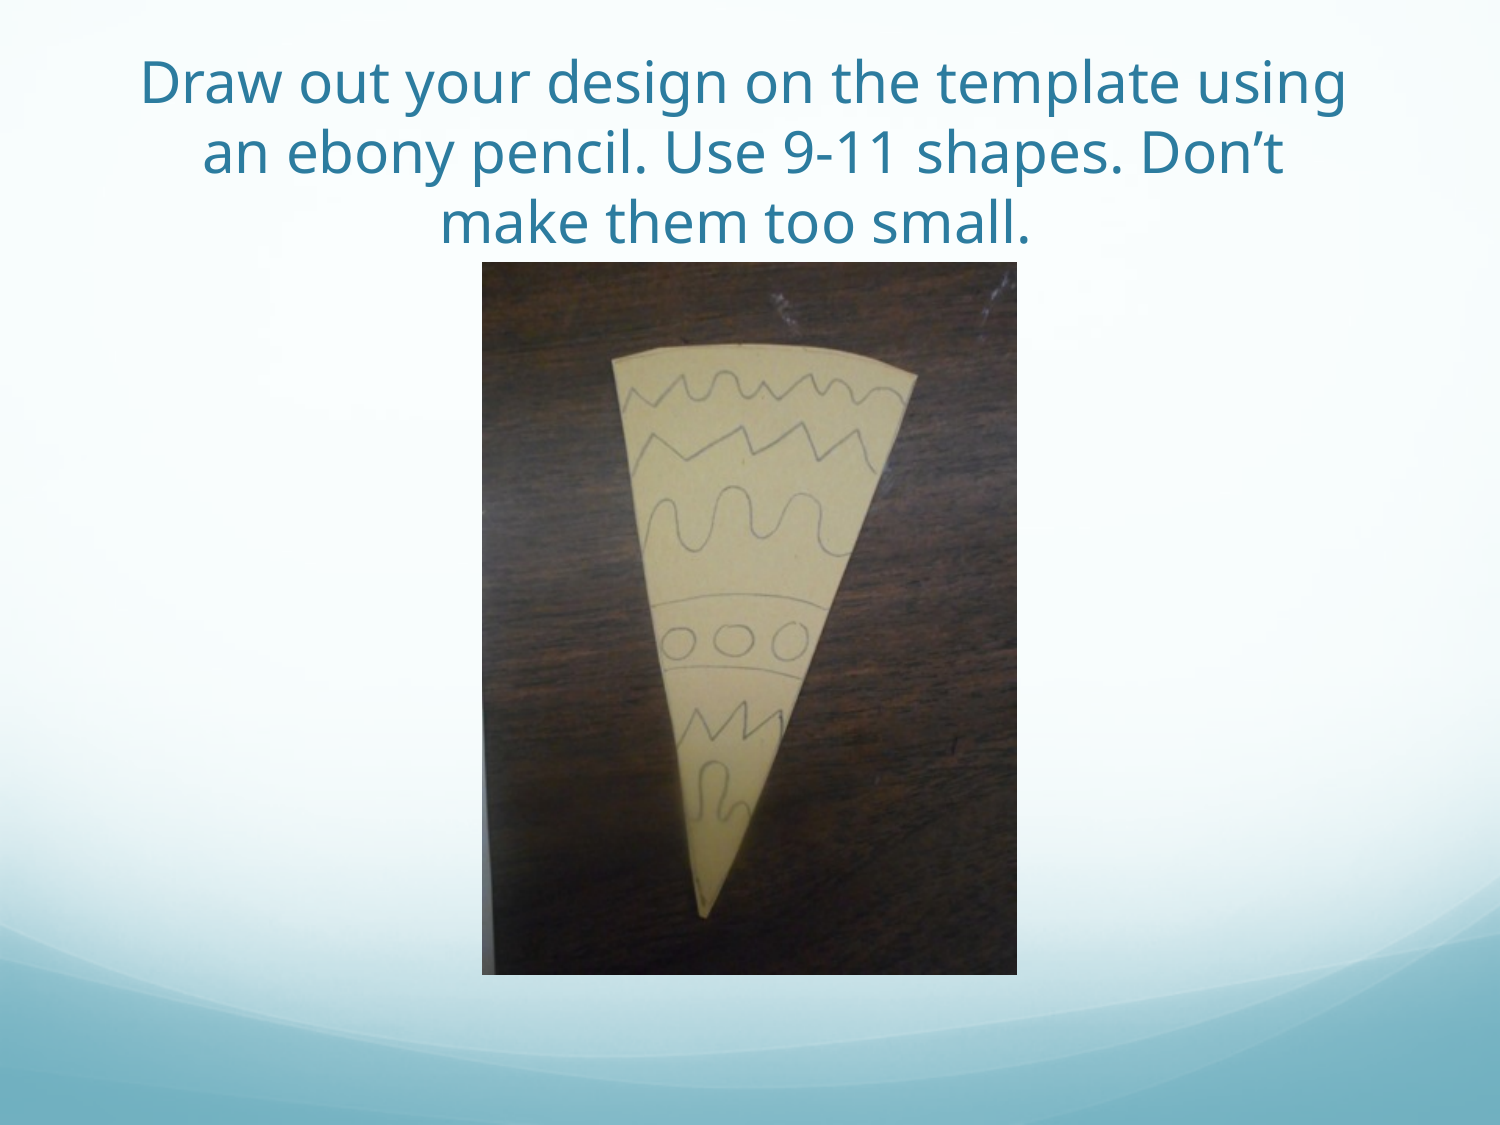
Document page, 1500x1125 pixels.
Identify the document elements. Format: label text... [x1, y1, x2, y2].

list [89, 261, 1410, 976]
title Draw out your design on the template using an ebony pencil. Use 9-11 shapes. Don’t make them too small. [109, 17, 1378, 259]
